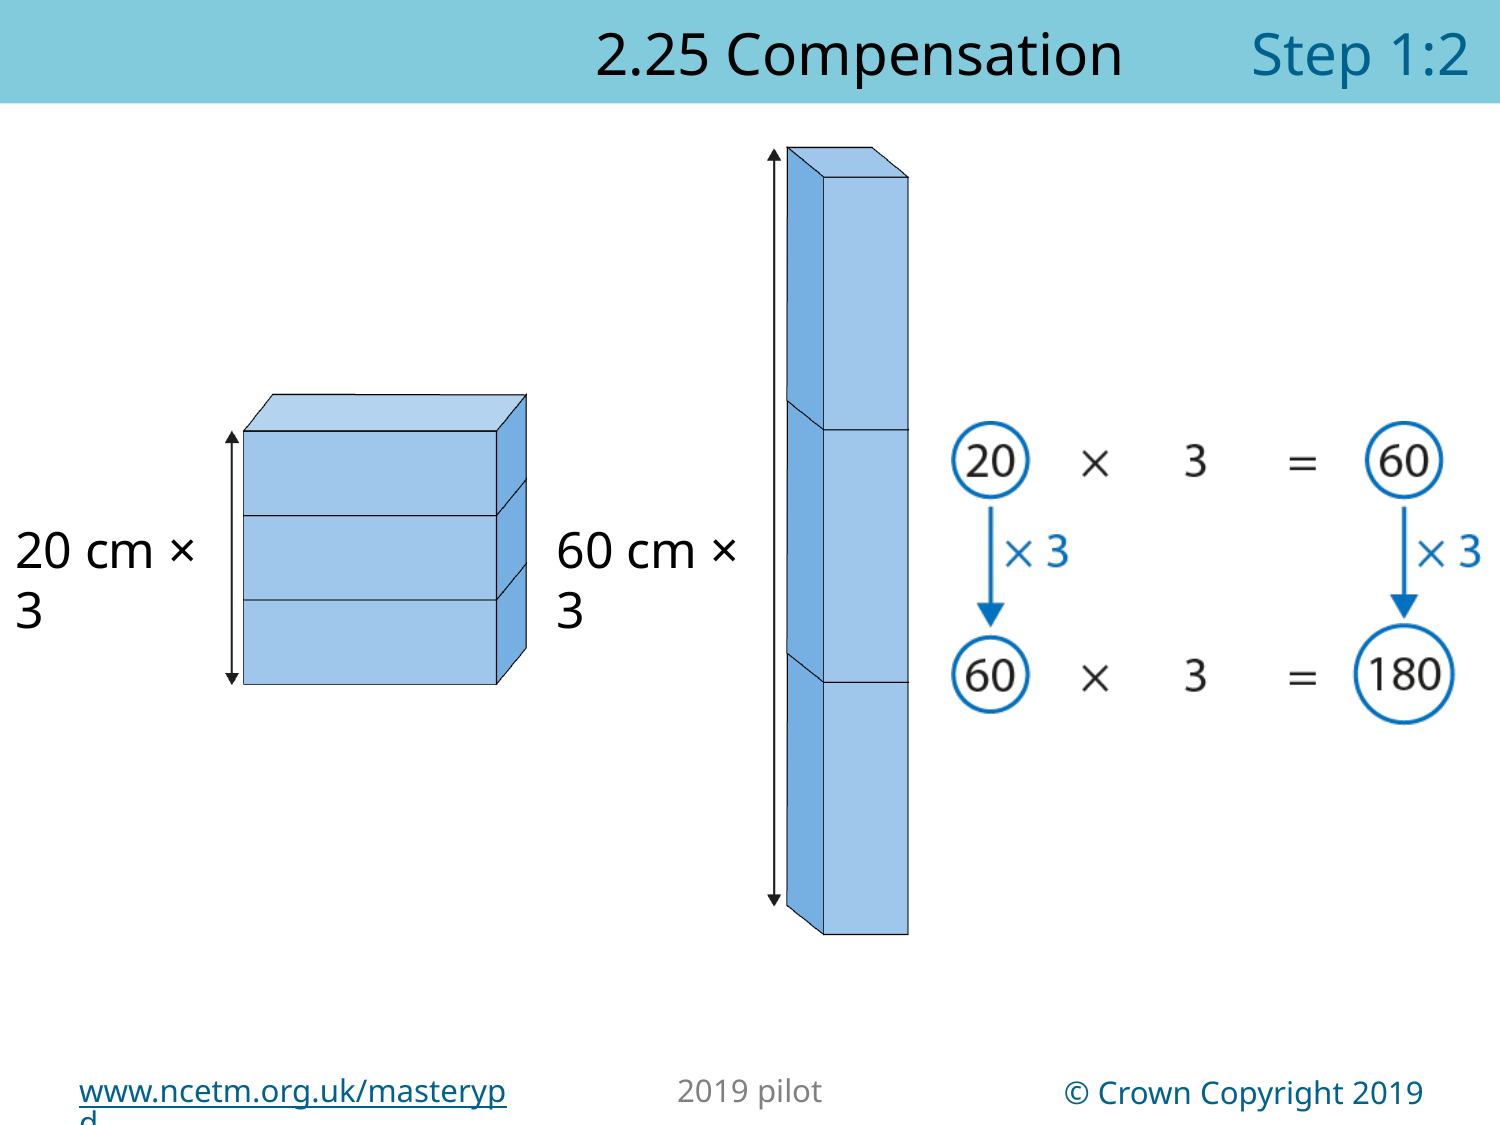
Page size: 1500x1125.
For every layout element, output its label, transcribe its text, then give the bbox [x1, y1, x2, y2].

text_box 60 cm × 3 [610, 510, 756, 646]
picture [222, 393, 606, 704]
text_box 20 cm × 3 [0, 510, 217, 646]
list 2.25 Compensation Step 1:2 [0, 0, 1500, 104]
picture [761, 146, 1484, 951]
